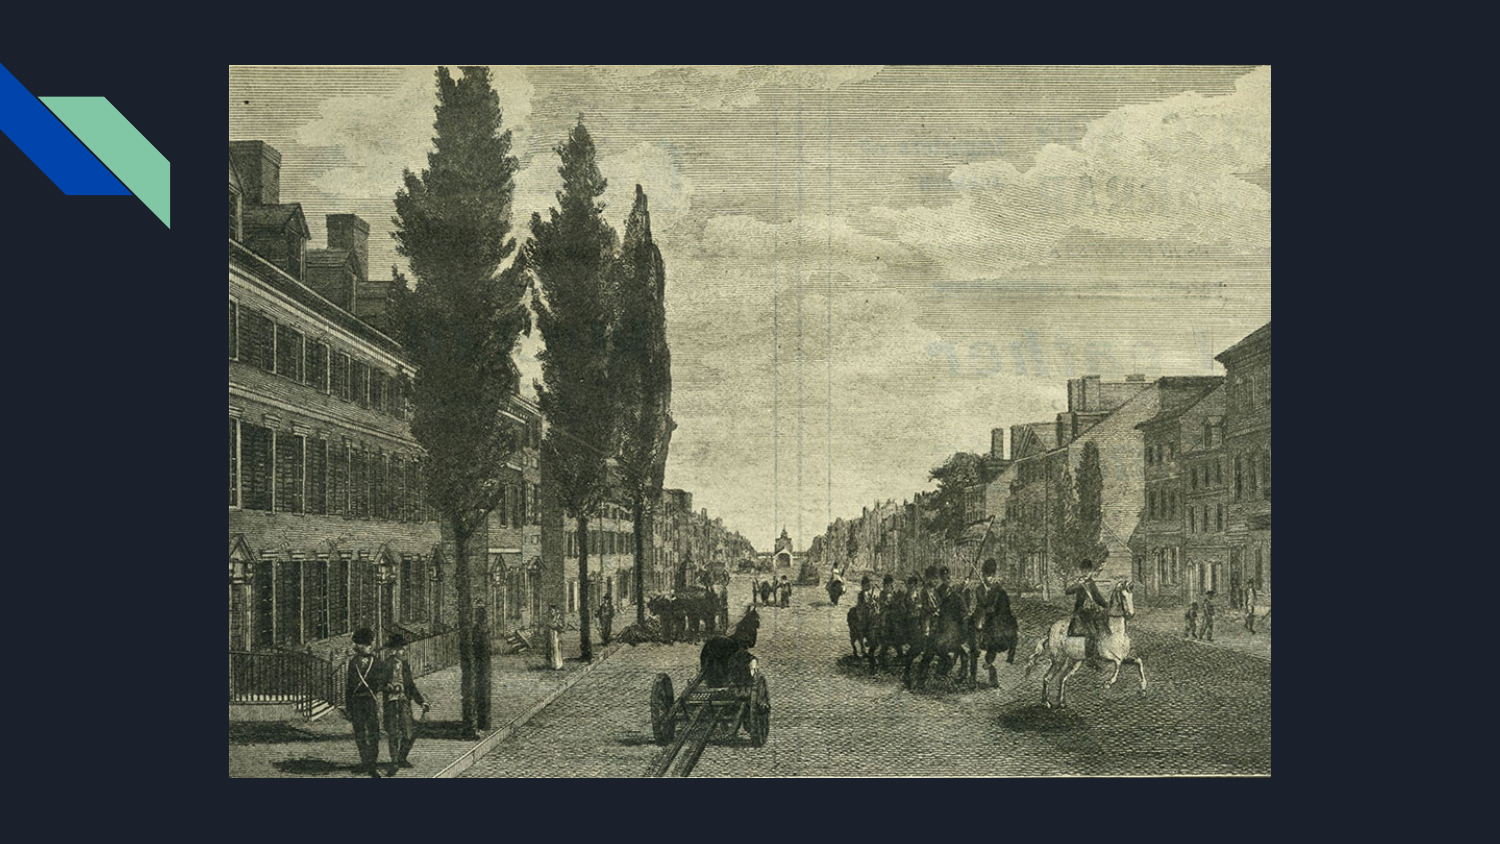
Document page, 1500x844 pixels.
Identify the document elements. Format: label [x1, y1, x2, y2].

picture [228, 65, 1272, 779]
